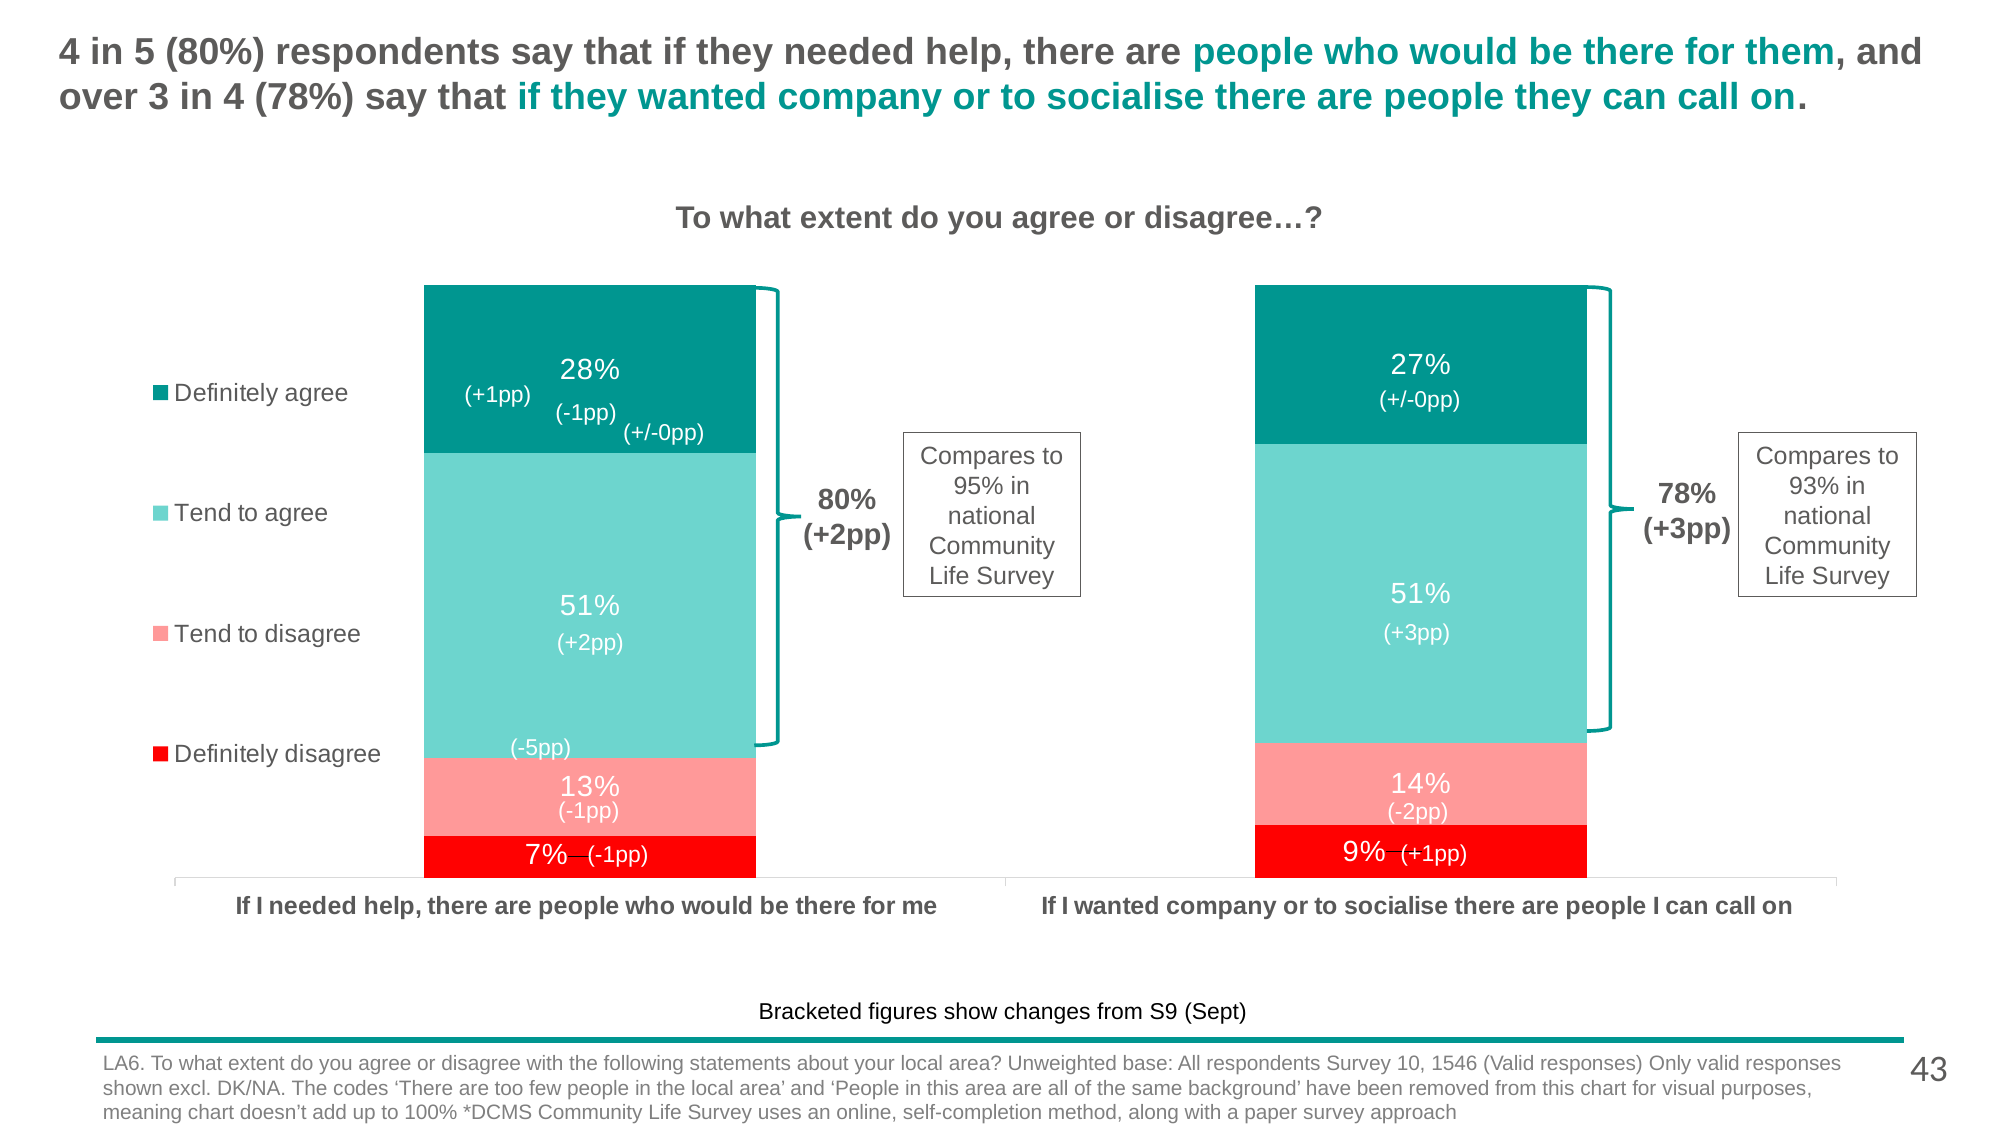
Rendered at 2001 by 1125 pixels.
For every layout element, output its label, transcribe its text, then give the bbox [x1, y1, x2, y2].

chart [142, 238, 1858, 1018]
text_box To what extent do you agree or disagree…? [647, 190, 1353, 238]
text_box 43 [1895, 1036, 1975, 1098]
text_box LA6. To what extent do you agree or disagree with the following statements about your local area? Unweighted base: All respondents Survey 10, 1546 (Valid responses) Only valid responses shown excl. DK/NA. The codes ‘There are too few people in the local area’ and ‘People in this area are all of the same background’ have been removed from this chart for visual purposes, meaning chart doesn’t add up to 100% *DCMS Community Life Survey uses an online, self-completion method, along with a paper survey approach [88, 1041, 1896, 1125]
text_box Compares to 93% in national Community Life Survey [1858, 432, 1917, 597]
text_box Bracketed figures show changes from S9 (Sept) [743, 1018, 1263, 1032]
title 4 in 5 (80%) respondents say that if they needed help, there are people who would be there for them, and over 3 in 4 (78%) say that if they wanted company or to socialise there are people they can call on. [58, 26, 1943, 215]
